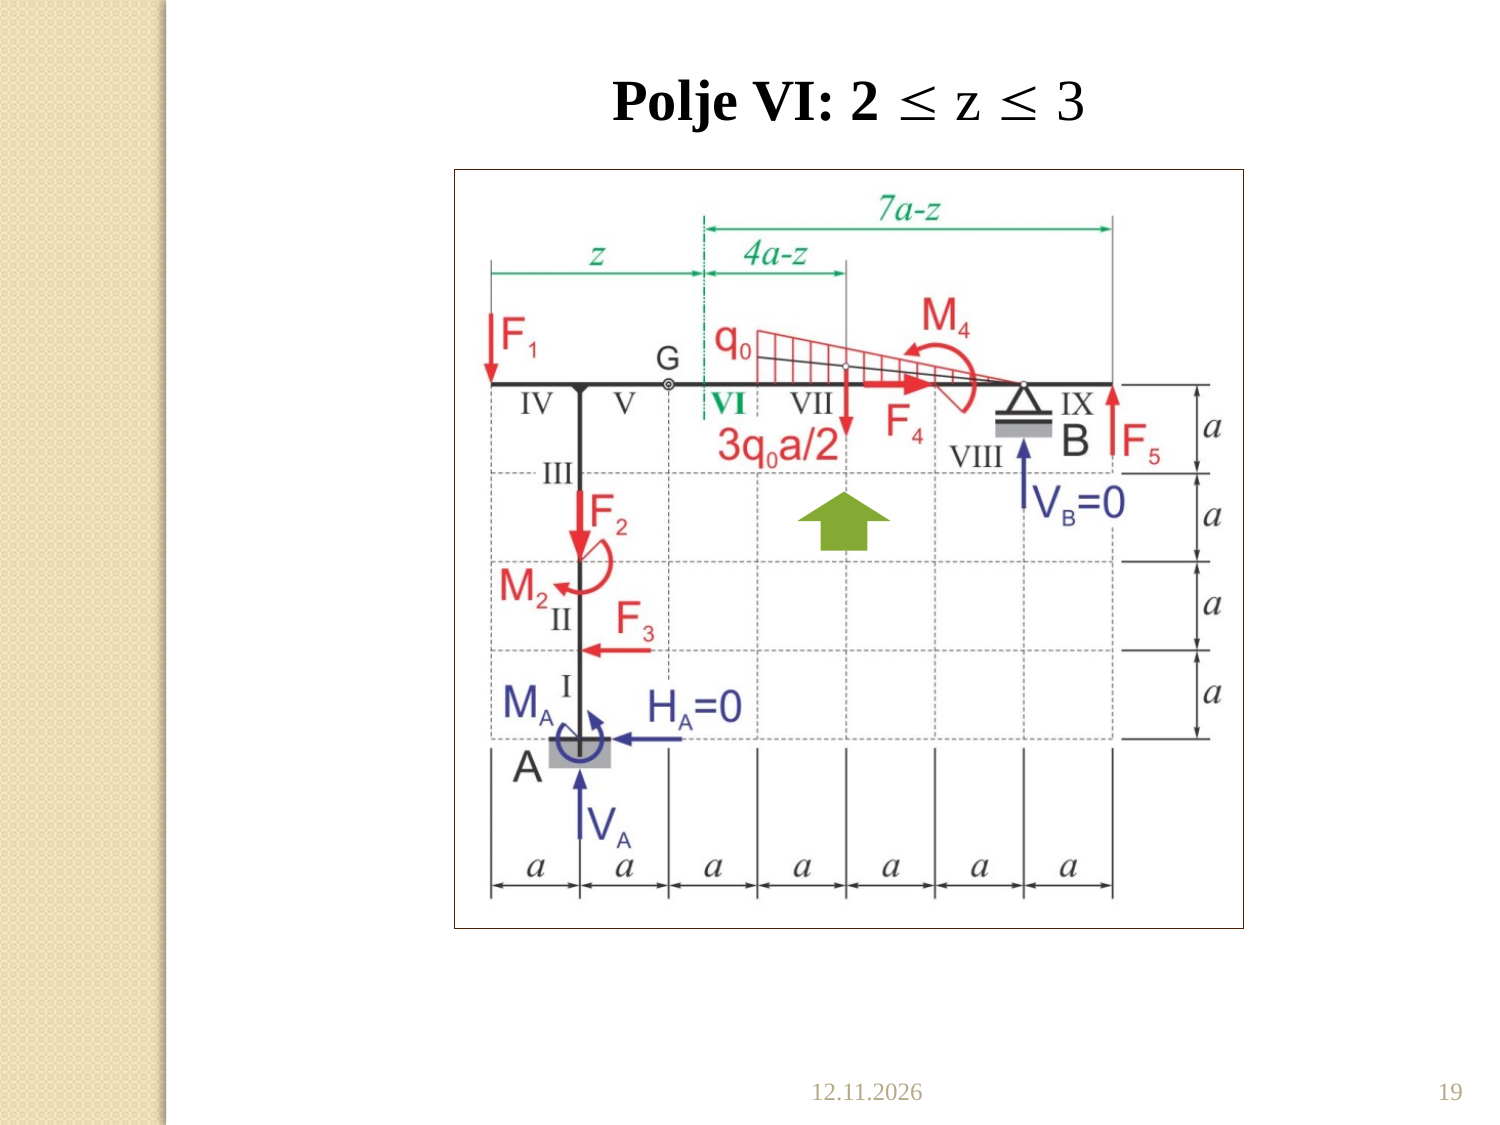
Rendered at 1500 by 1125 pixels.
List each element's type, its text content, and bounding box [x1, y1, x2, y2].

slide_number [587, 1034, 938, 1113]
slide_number 19 [1413, 1034, 1488, 1113]
text_box Polje VI: 2  z  3 [454, 54, 1244, 140]
picture [454, 169, 1244, 929]
